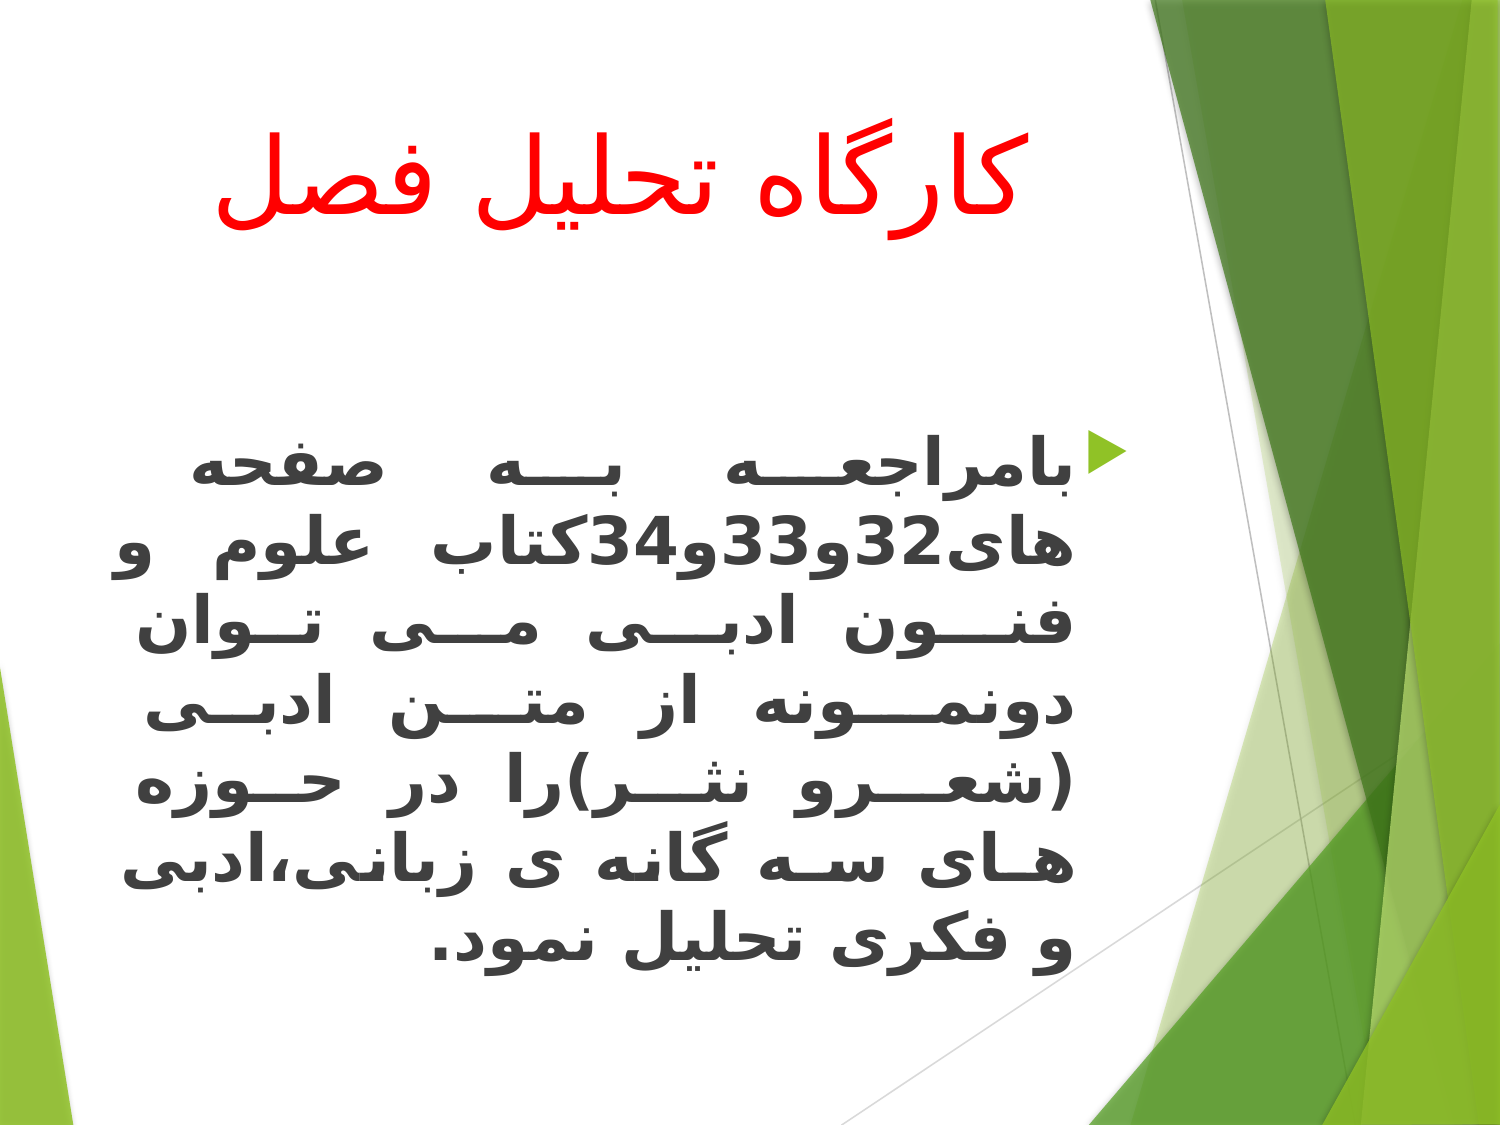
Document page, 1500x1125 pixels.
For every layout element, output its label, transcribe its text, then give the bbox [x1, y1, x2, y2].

title کارگاه تحلیل فصل [99, 99, 1142, 317]
list بامراجعه به صفحه های32و33و34کتاب علوم و فنــون ادبــی مــی تــوان دونمــونه از متــن ادبــی (شعــرو نثــر)را در حــوزه هـای سـه گانه ی زبانی،ادبی و فکری تحلیل نمود. [99, 354, 1142, 992]
